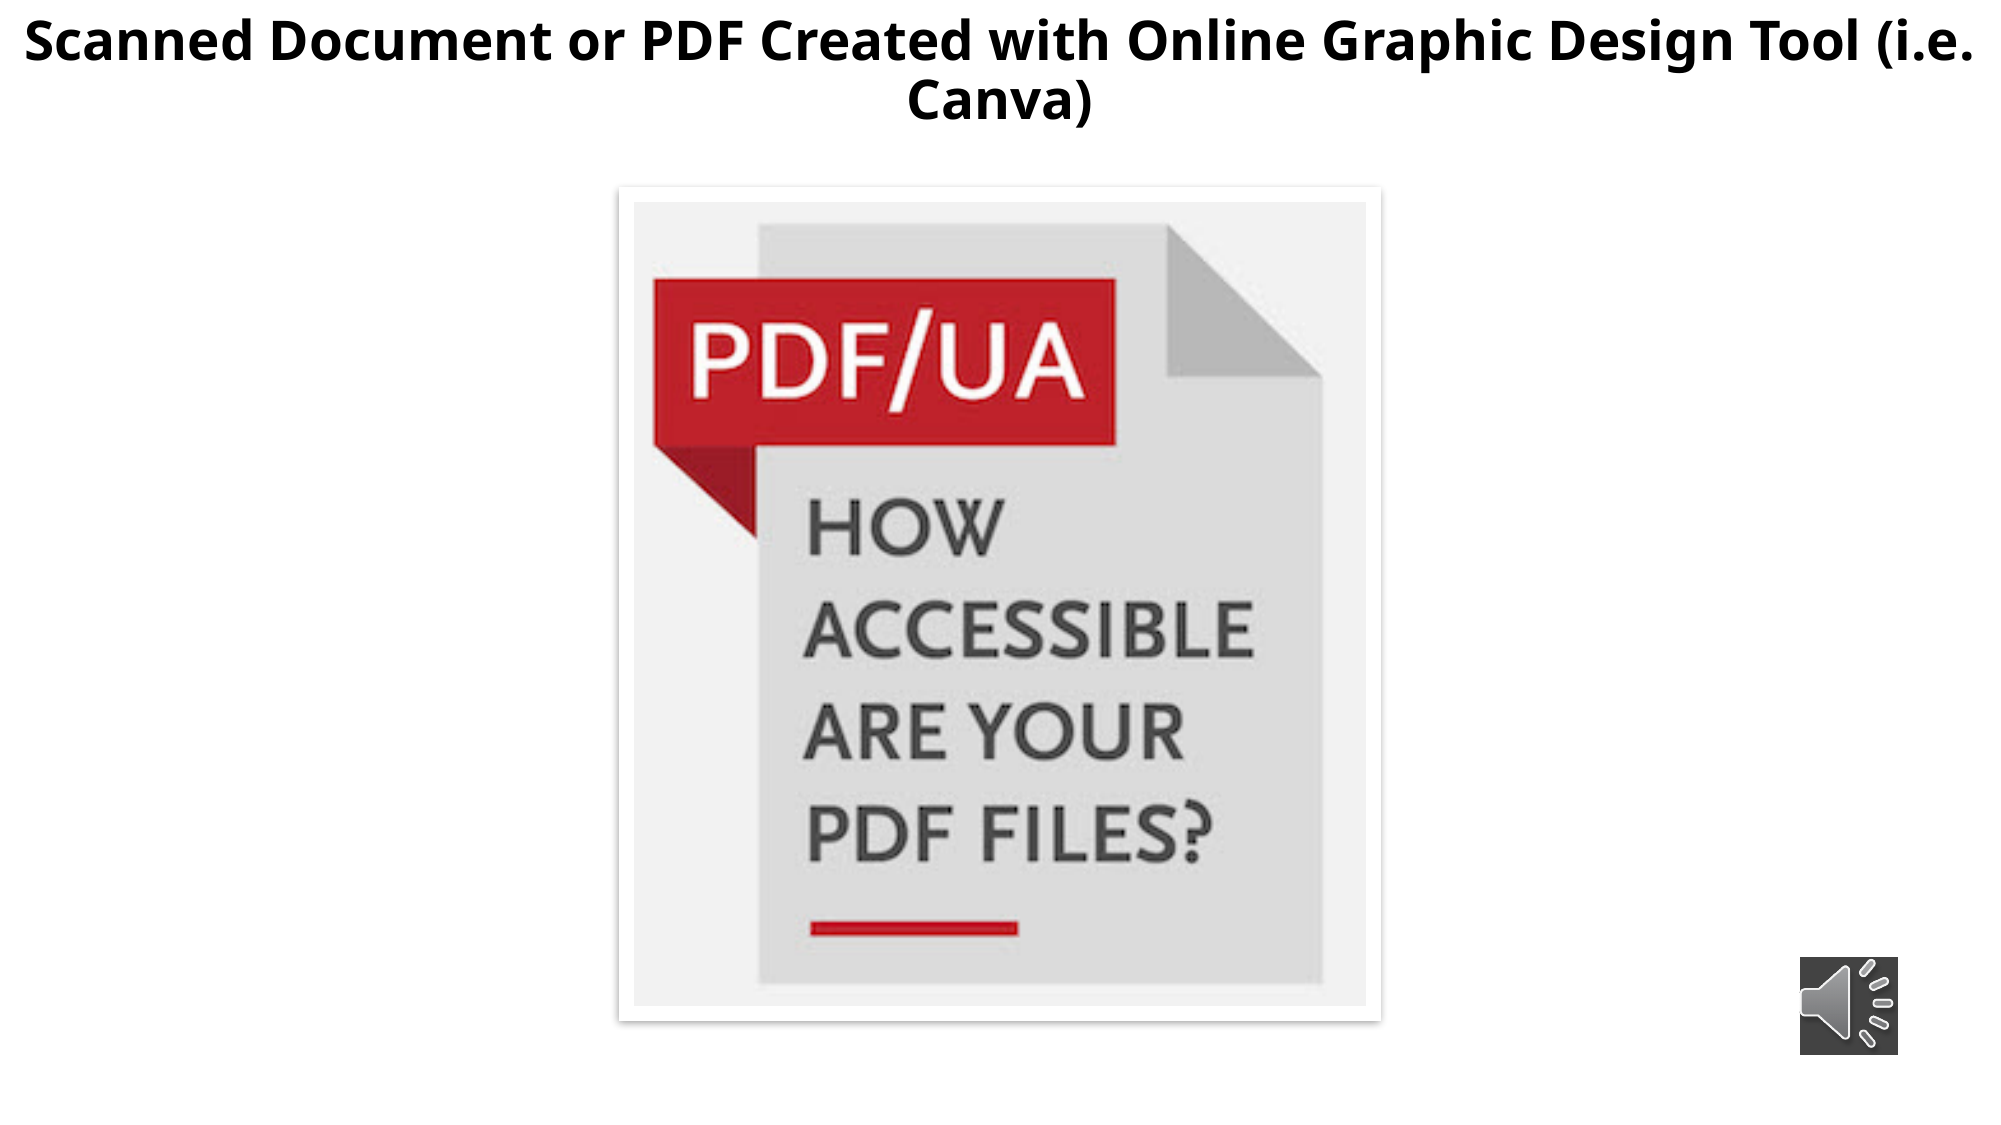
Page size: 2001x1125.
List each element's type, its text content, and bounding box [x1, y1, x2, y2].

picture [1798, 956, 1899, 1057]
picture [633, 201, 1367, 1007]
title Scanned Document or PDF Created with Online Graphic Design Tool (i.e. Canva) [5, 4, 1995, 139]
